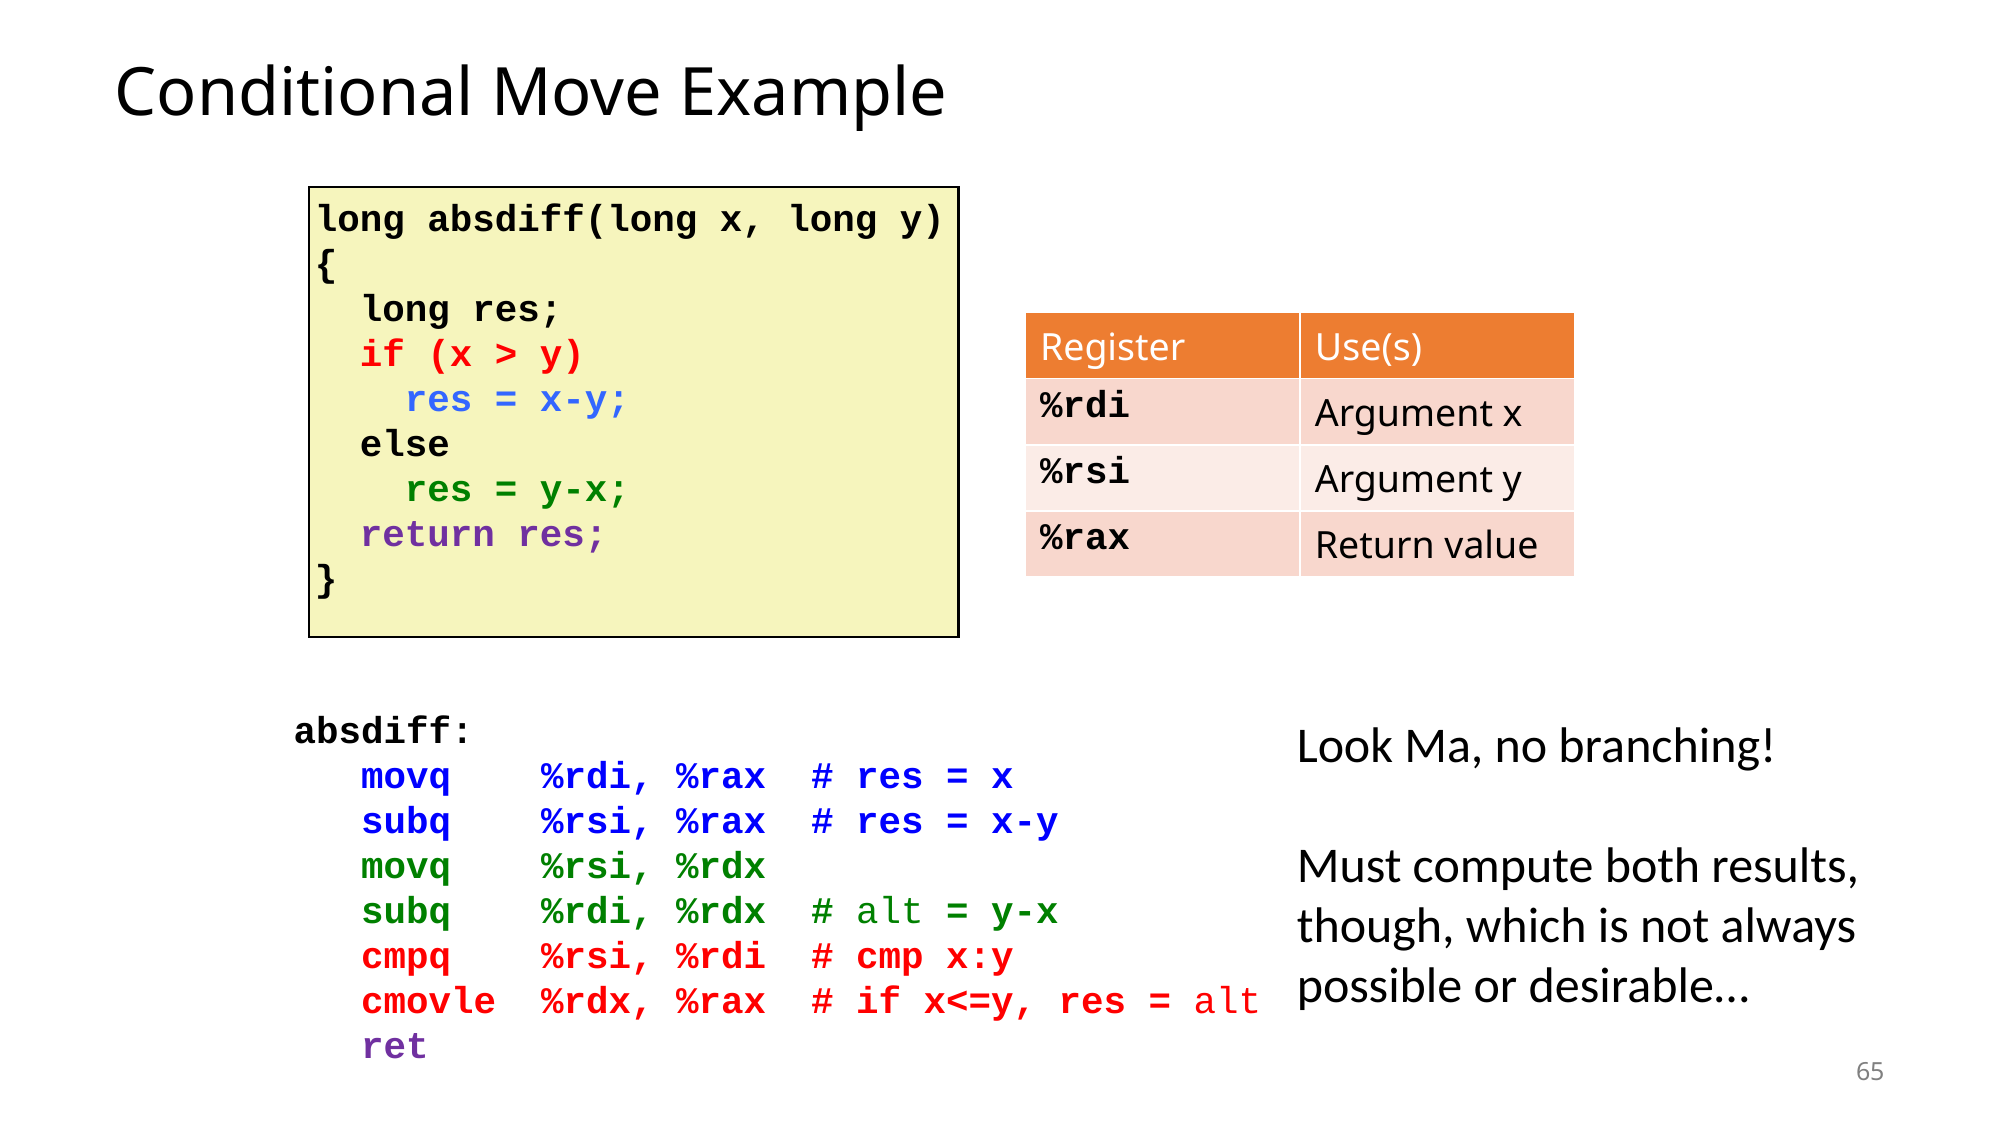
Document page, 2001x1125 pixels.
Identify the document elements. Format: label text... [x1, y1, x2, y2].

text_box Look Ma, no branching! Must compute both results, though, which is not always possible or desirable… [1282, 705, 1916, 1020]
table_cell %rdi [1026, 379, 1299, 444]
table_cell %rax [1026, 512, 1299, 576]
table_cell %rsi [1026, 446, 1299, 510]
table_header Use(s) [1301, 313, 1574, 378]
title Conditional Move Example [99, 37, 1900, 150]
slide_number 65 [1749, 1042, 1900, 1103]
table_cell Return value [1301, 512, 1574, 576]
text_box absdiff: movq %rdi, %rax # res = x subq %rsi, %rax # res = x-y movq %rsi, %rdx subq %rdi, %rdx # alt = y-x cmpq %rsi, %rdi # cmp x:y cmovle %rdx, %rax # if x<=y, res = alt ret [287, 699, 1377, 1125]
table_header Register [1026, 313, 1299, 378]
text_box [1335, 287, 1711, 613]
table_cell Argument x [1301, 379, 1574, 444]
table_cell Argument y [1301, 446, 1574, 510]
text_box long absdiff(long x, long y) { long res; if (x > y) res = x-y; else res = y-x; return res; } [308, 187, 959, 638]
